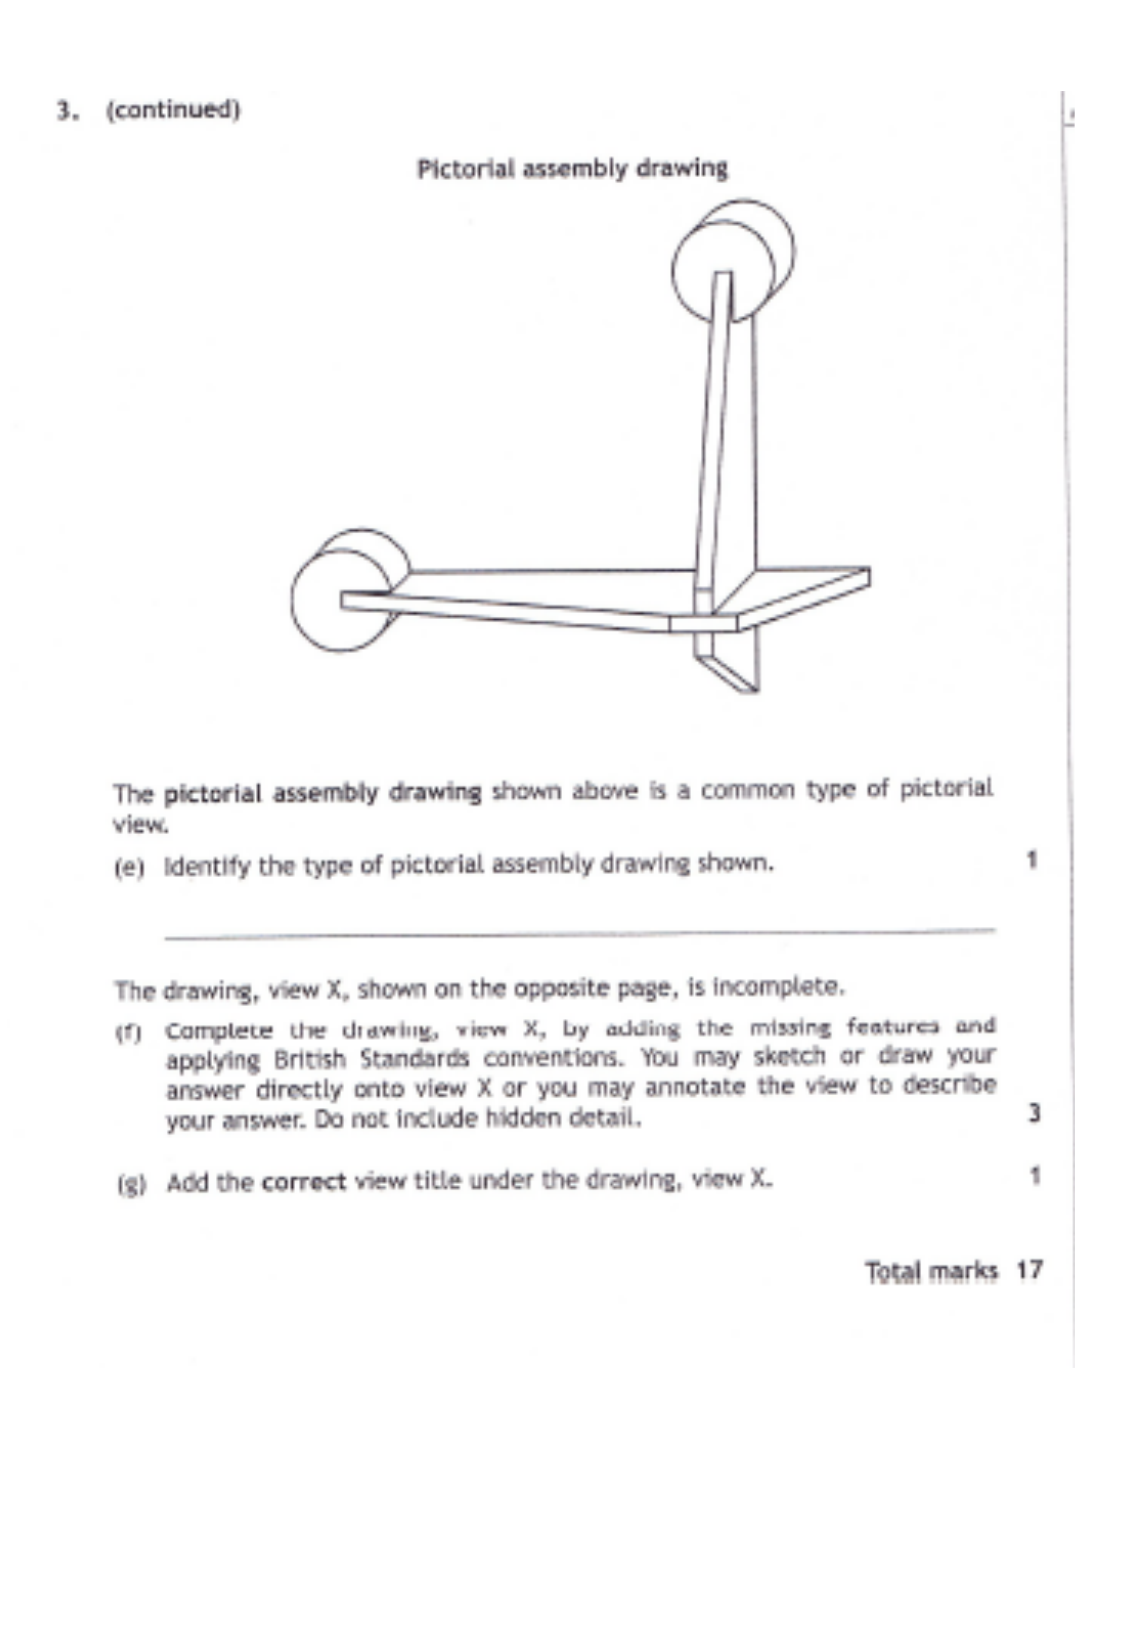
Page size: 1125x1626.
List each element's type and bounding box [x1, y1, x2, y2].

picture [7, 91, 1075, 1368]
